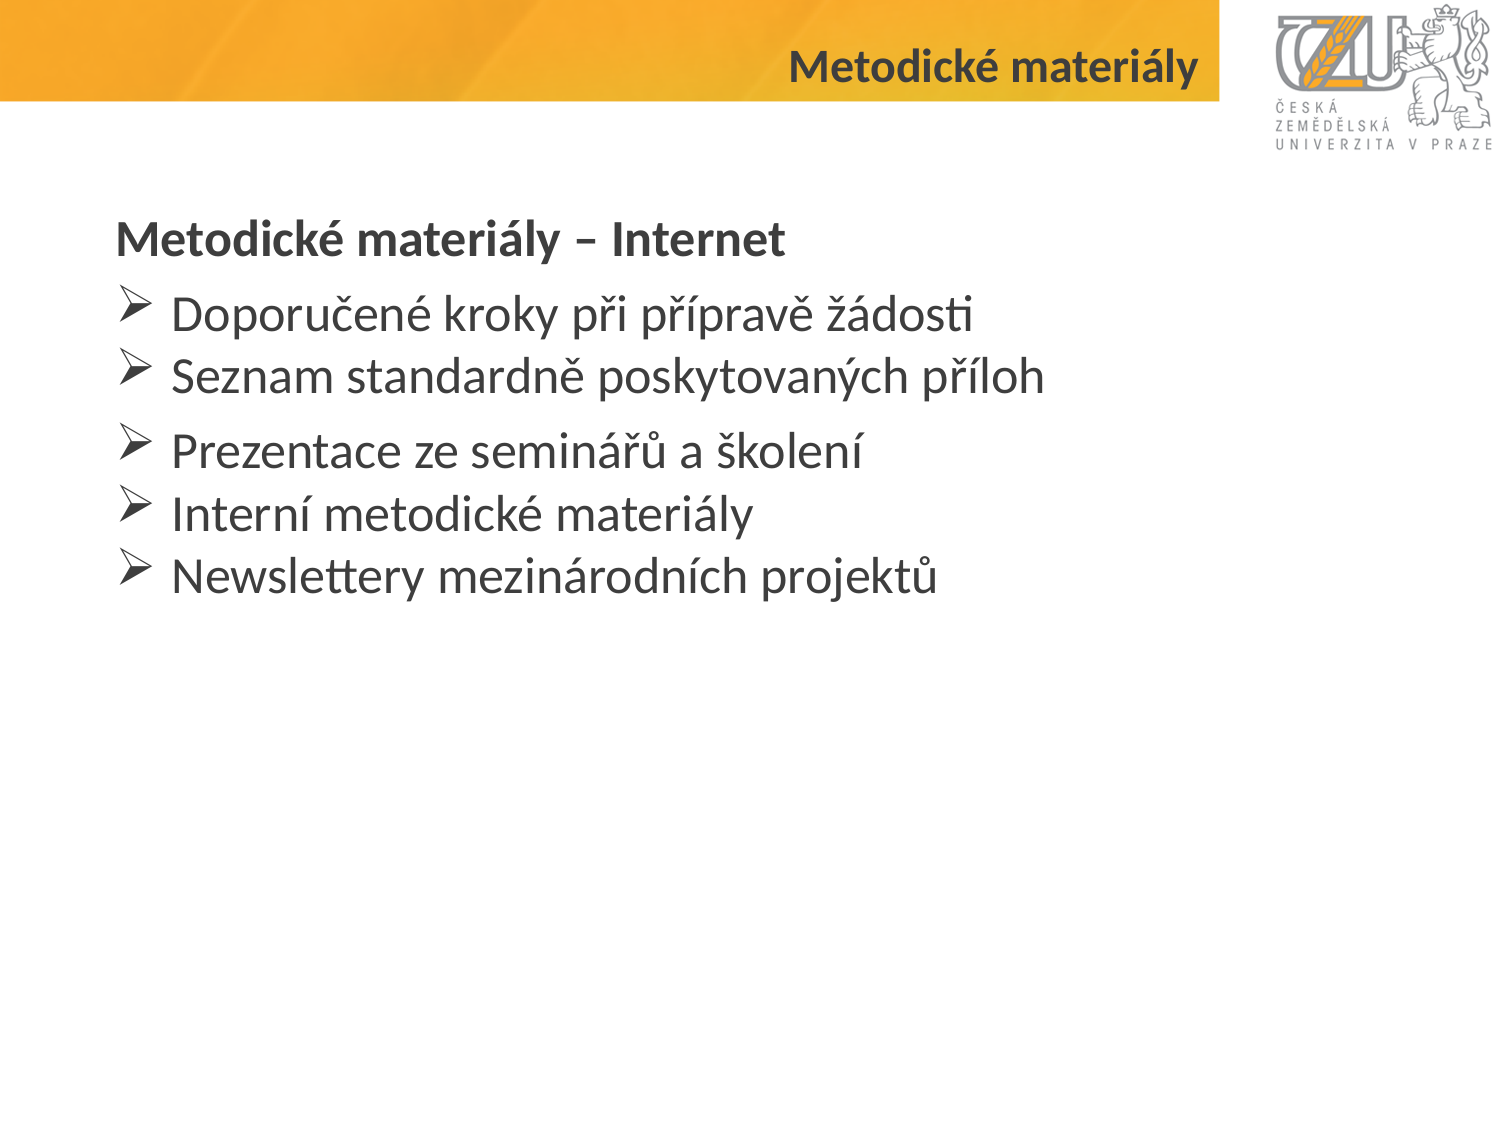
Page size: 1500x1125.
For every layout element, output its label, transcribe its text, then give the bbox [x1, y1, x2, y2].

text_box Metodické materiály [773, 19, 1273, 108]
picture [0, 0, 1500, 1125]
text_box Metodické materiály – Internet Doporučené kroky při přípravě žádosti Seznam standardně poskytovaných příloh Prezentace ze seminářů a školení Interní metodické materiály Newslettery mezinárodních projektů [100, 107, 1428, 764]
